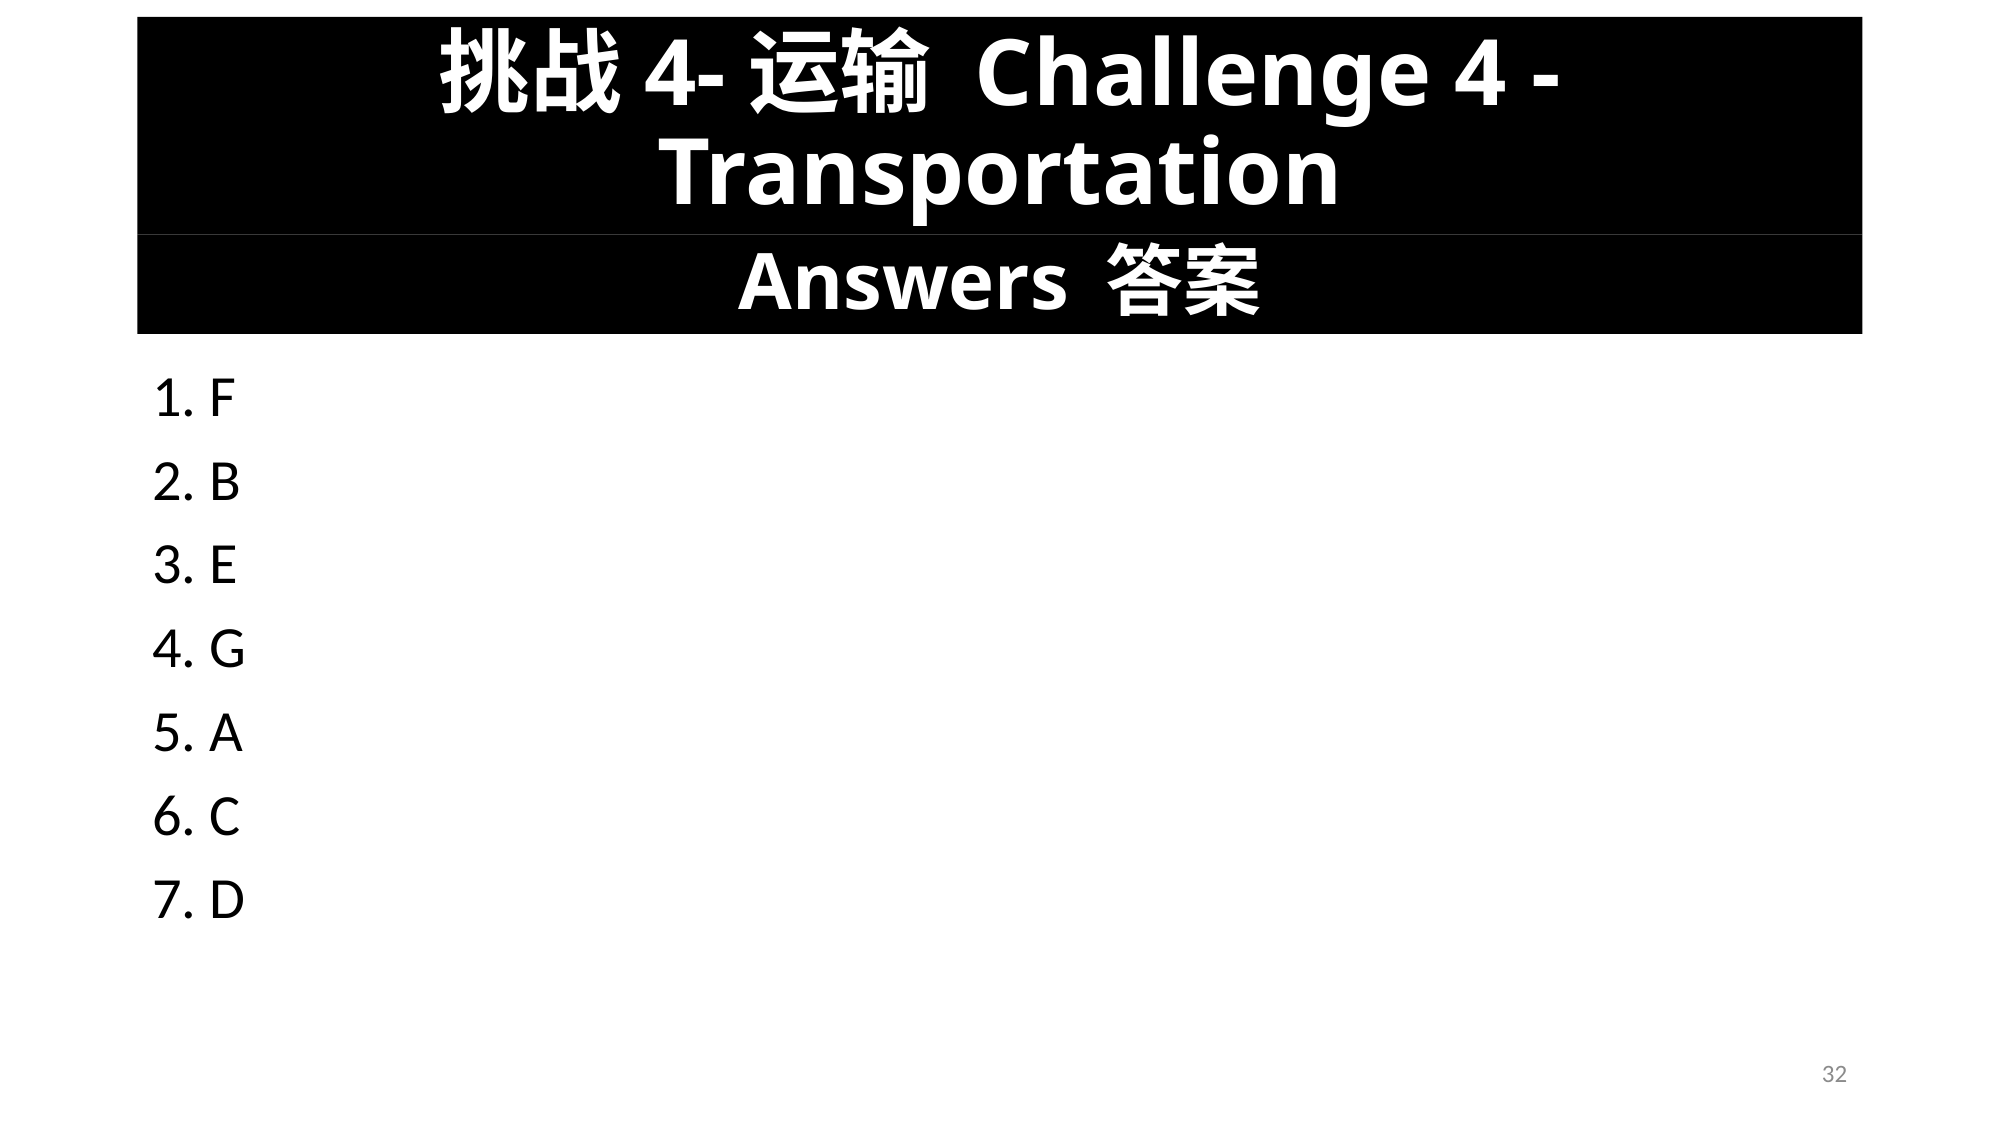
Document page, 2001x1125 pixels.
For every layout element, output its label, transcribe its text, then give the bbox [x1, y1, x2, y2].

text_box Answers 答案 [137, 234, 1863, 334]
list 1. F 2. B 3. E 4. G 5. A 6. C 7. D [137, 358, 1863, 1014]
title 挑战4-运输 Challenge 4 - Transportation [137, 16, 1863, 234]
slide_number 32 [1412, 1042, 1863, 1103]
